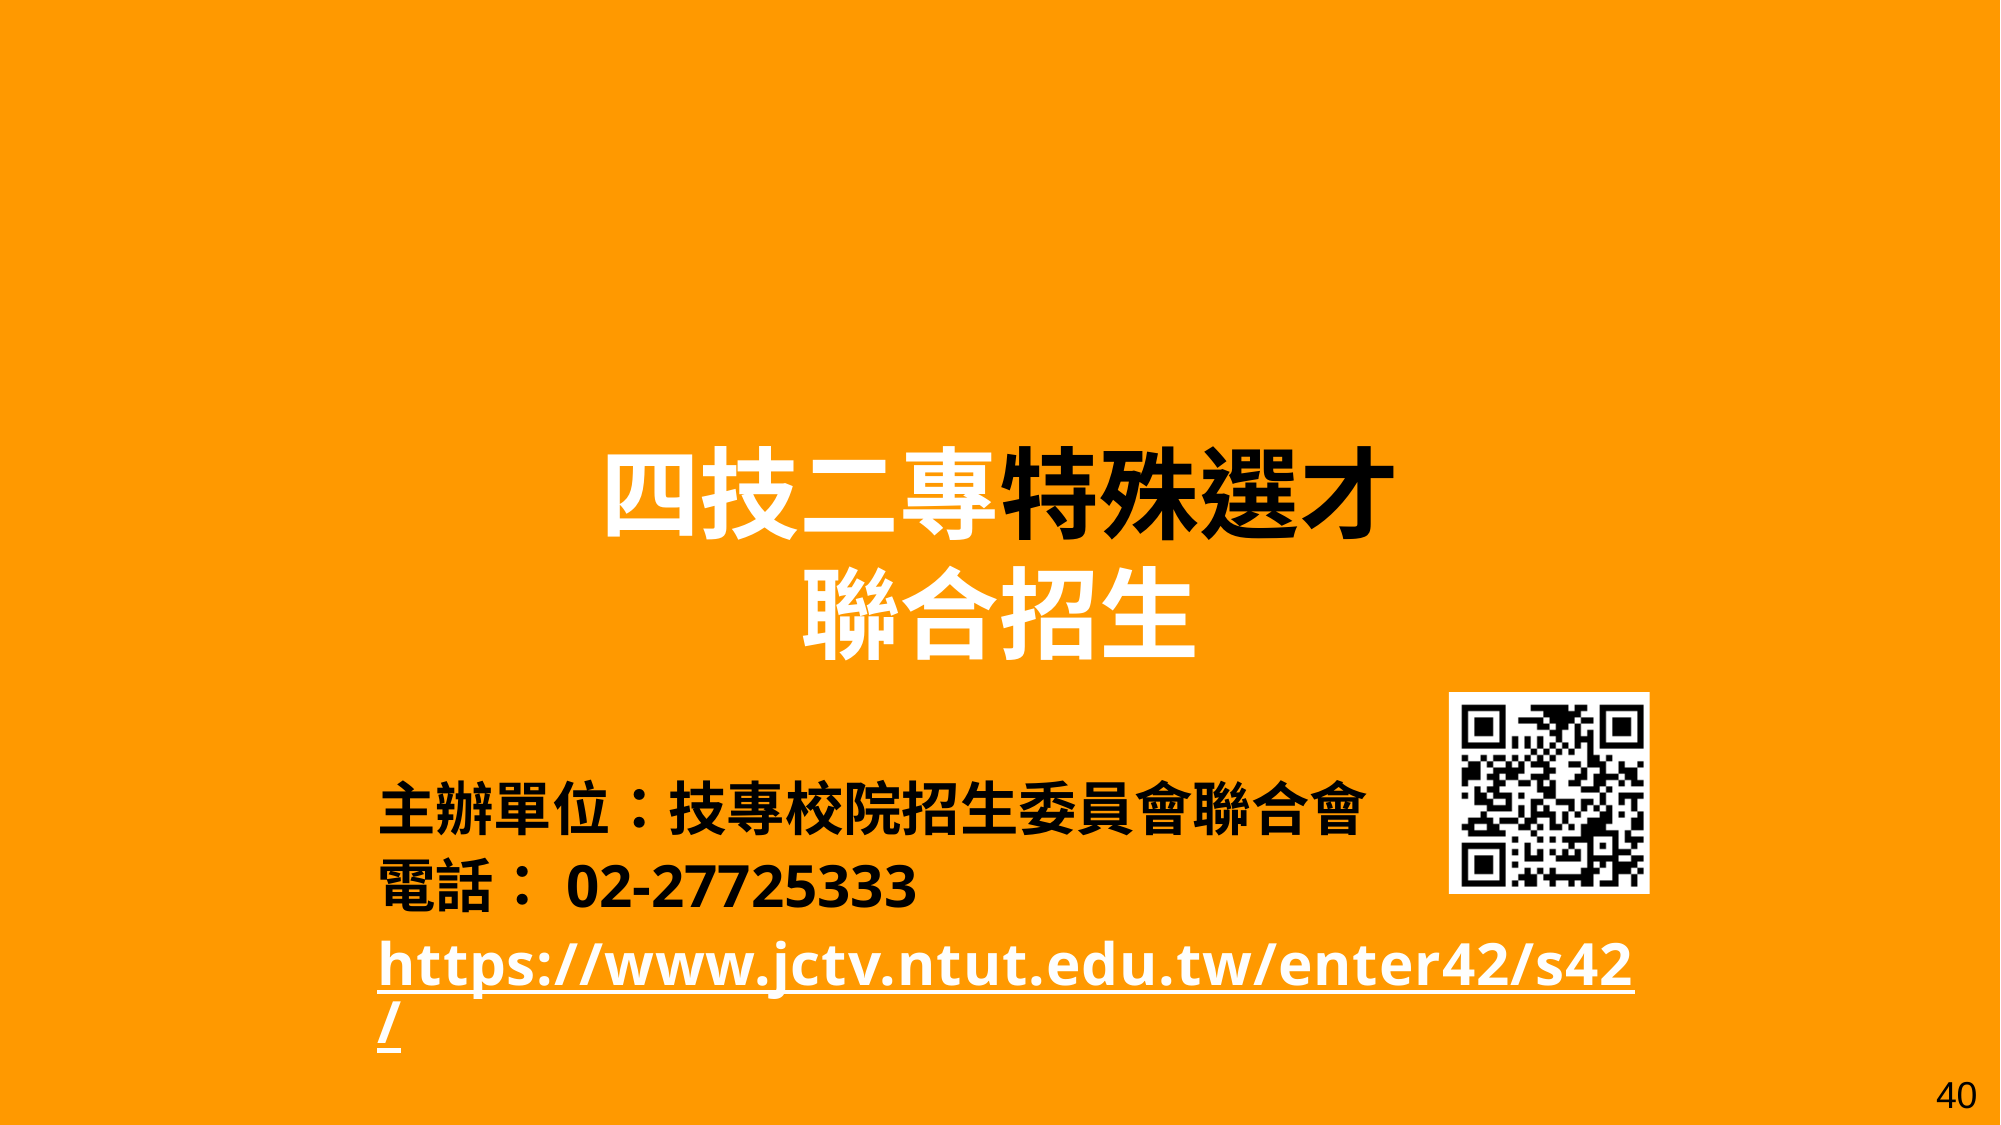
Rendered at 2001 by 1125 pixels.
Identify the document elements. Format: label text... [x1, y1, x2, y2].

title 四技二專特殊選才 聯合招生 [421, 432, 1579, 687]
text_box 主辦單位：技專校院招生委員會聯合會 電話：02-27725333 https://www.jctv.ntut.edu.tw/enter42/s42/ [362, 764, 1662, 1092]
picture [1448, 691, 1651, 894]
